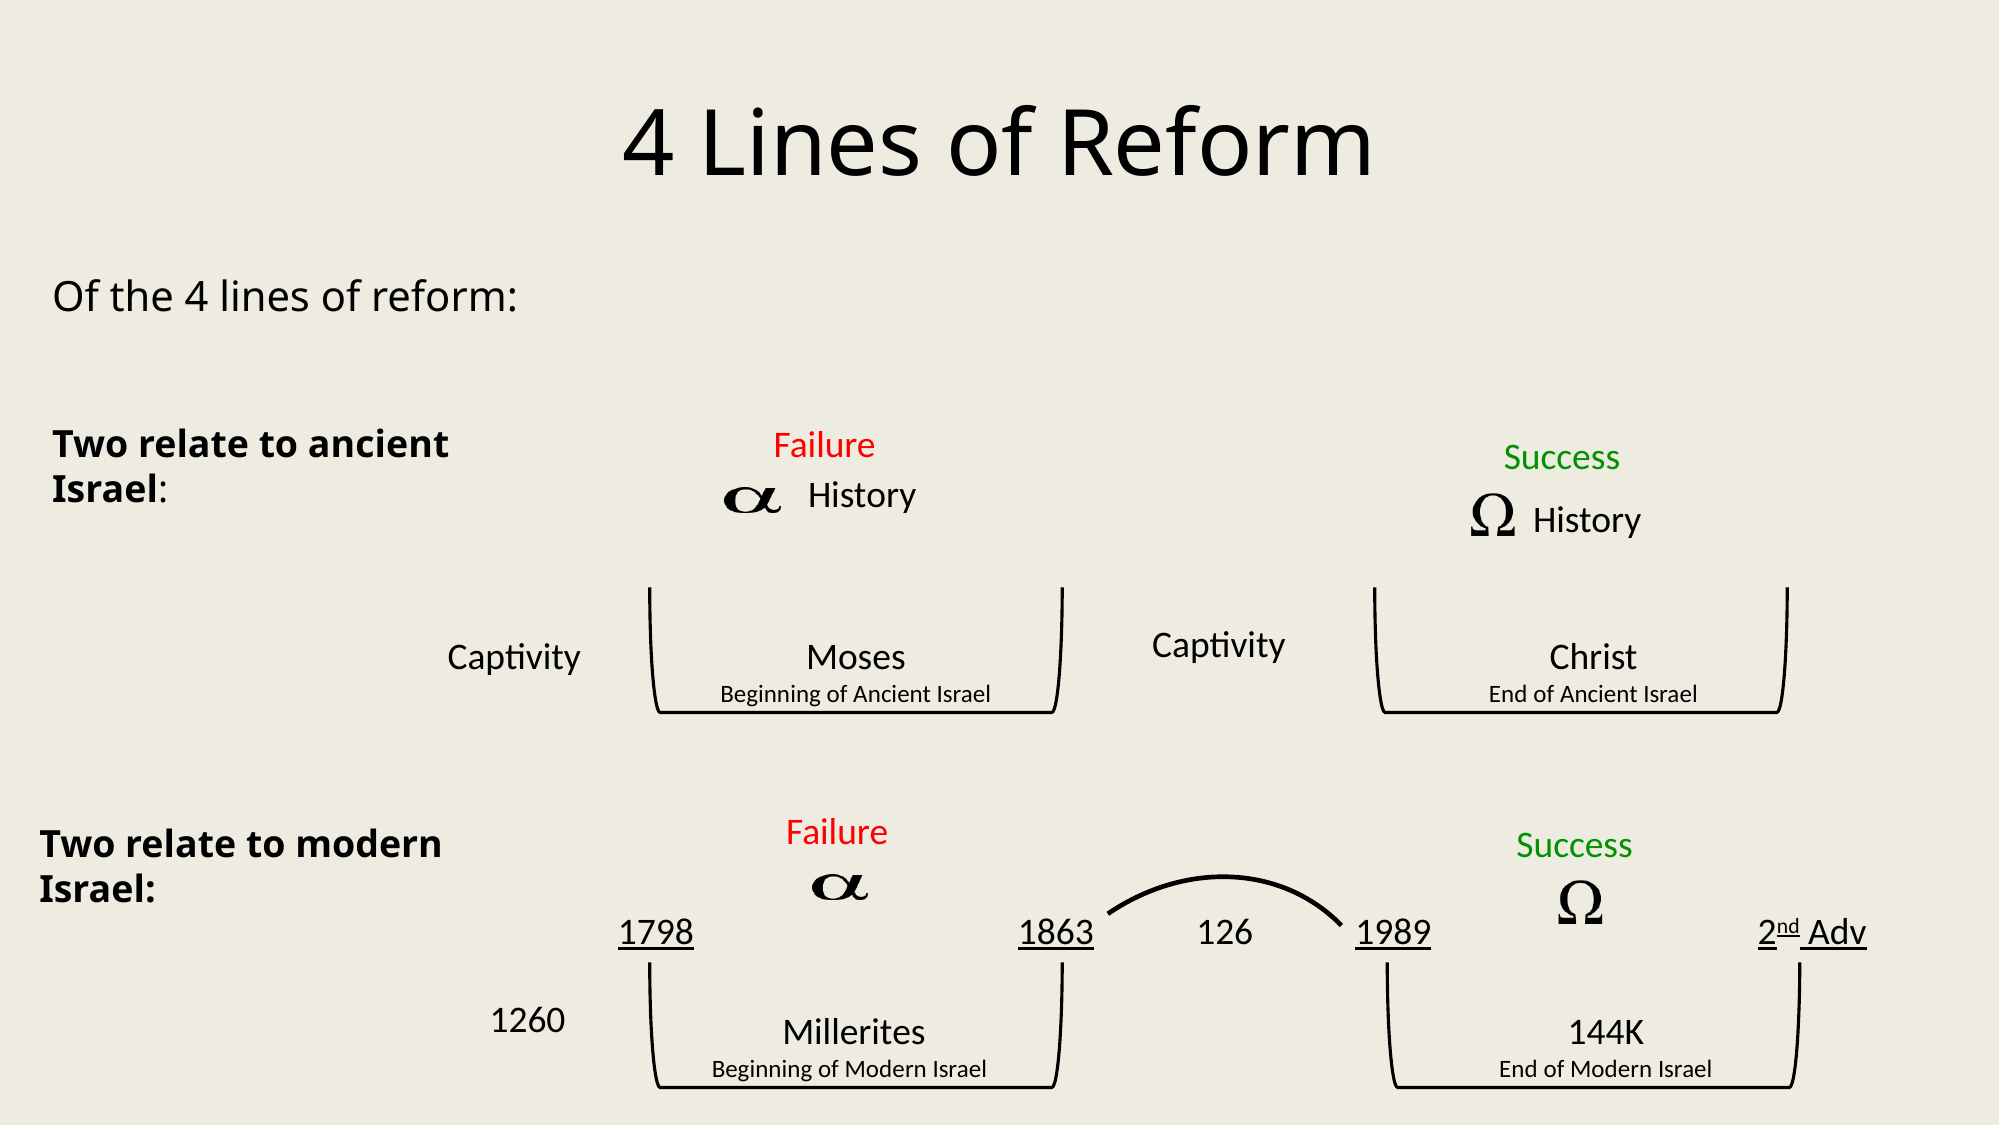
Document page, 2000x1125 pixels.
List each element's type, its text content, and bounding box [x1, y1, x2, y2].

text_box Two relate to ancient Israel: [37, 412, 525, 518]
text_box [1107, 875, 1342, 1078]
text_box 1798 [587, 899, 725, 960]
text_box [1386, 962, 1801, 1089]
text_box 144K End of Modern Israel [1474, 999, 1738, 1090]
text_box Moses Beginning of Ancient Israel [699, 624, 1013, 715]
text_box Of the 4 lines of reform: [37, 262, 688, 328]
text_box Failure [749, 799, 925, 860]
text_box History [1527, 487, 1675, 548]
text_box 1989 [1324, 899, 1463, 960]
text_box Two relate to modern Israel: [24, 812, 550, 918]
text_box 1260 [474, 987, 588, 1048]
picture [1549, 874, 1613, 938]
text_box Millerites Beginning of Modern Israel [687, 999, 1013, 1090]
picture [811, 874, 869, 901]
text_box History [774, 462, 950, 523]
picture [1461, 487, 1525, 551]
text_box Failure [737, 412, 913, 473]
text_box [648, 962, 1063, 1089]
text_box Christ End of Ancient Israel [1462, 624, 1725, 715]
text_box Success [1487, 812, 1663, 873]
text_box [648, 587, 1063, 714]
text_box 126 [1174, 899, 1275, 960]
text_box Captivity [1137, 612, 1313, 673]
text_box [1373, 587, 1789, 714]
text_box Success [1474, 424, 1650, 485]
text_box 1863 [987, 899, 1125, 960]
title 4 Lines of Reform [99, 45, 1900, 233]
text_box Captivity [399, 624, 638, 685]
picture [724, 487, 781, 513]
text_box 2nd Adv [1724, 899, 1900, 960]
